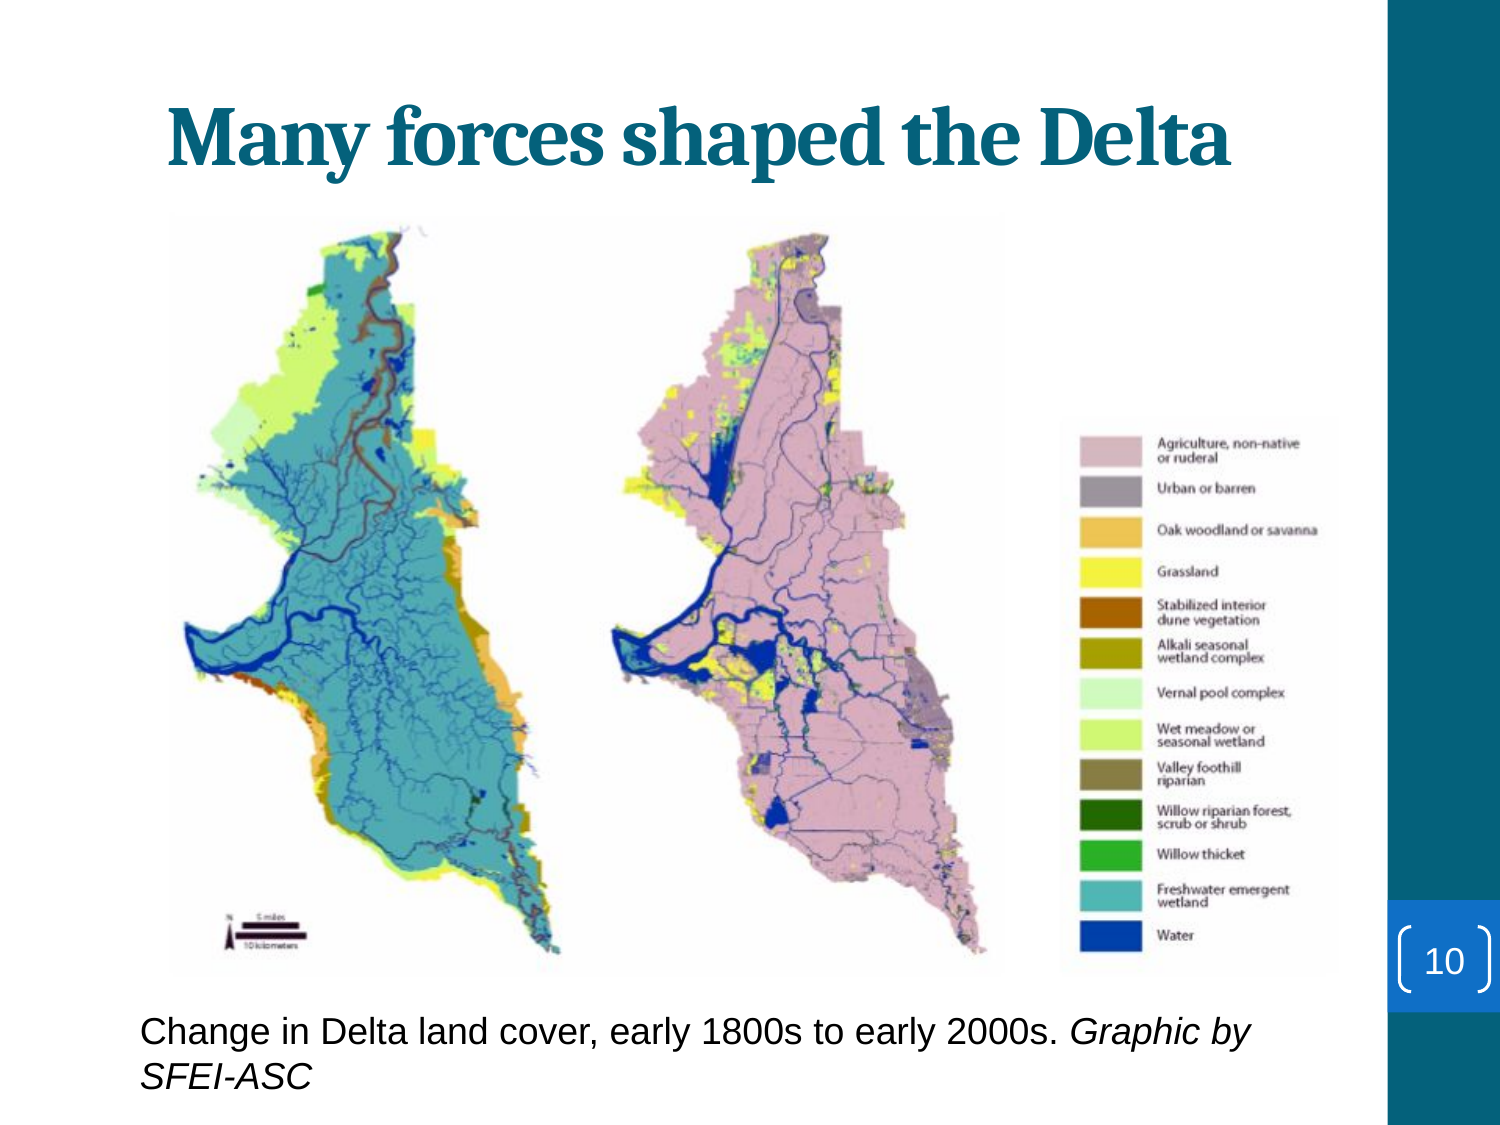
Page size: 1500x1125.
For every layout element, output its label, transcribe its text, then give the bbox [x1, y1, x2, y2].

picture [111, 211, 1349, 981]
slide_number 10 [1397, 925, 1492, 994]
text_box Change in Delta land cover, early 1800s to early 2000s. Graphic by SFEI-ASC [125, 999, 1349, 1125]
title Many forces shaped the Delta [75, 37, 1325, 225]
